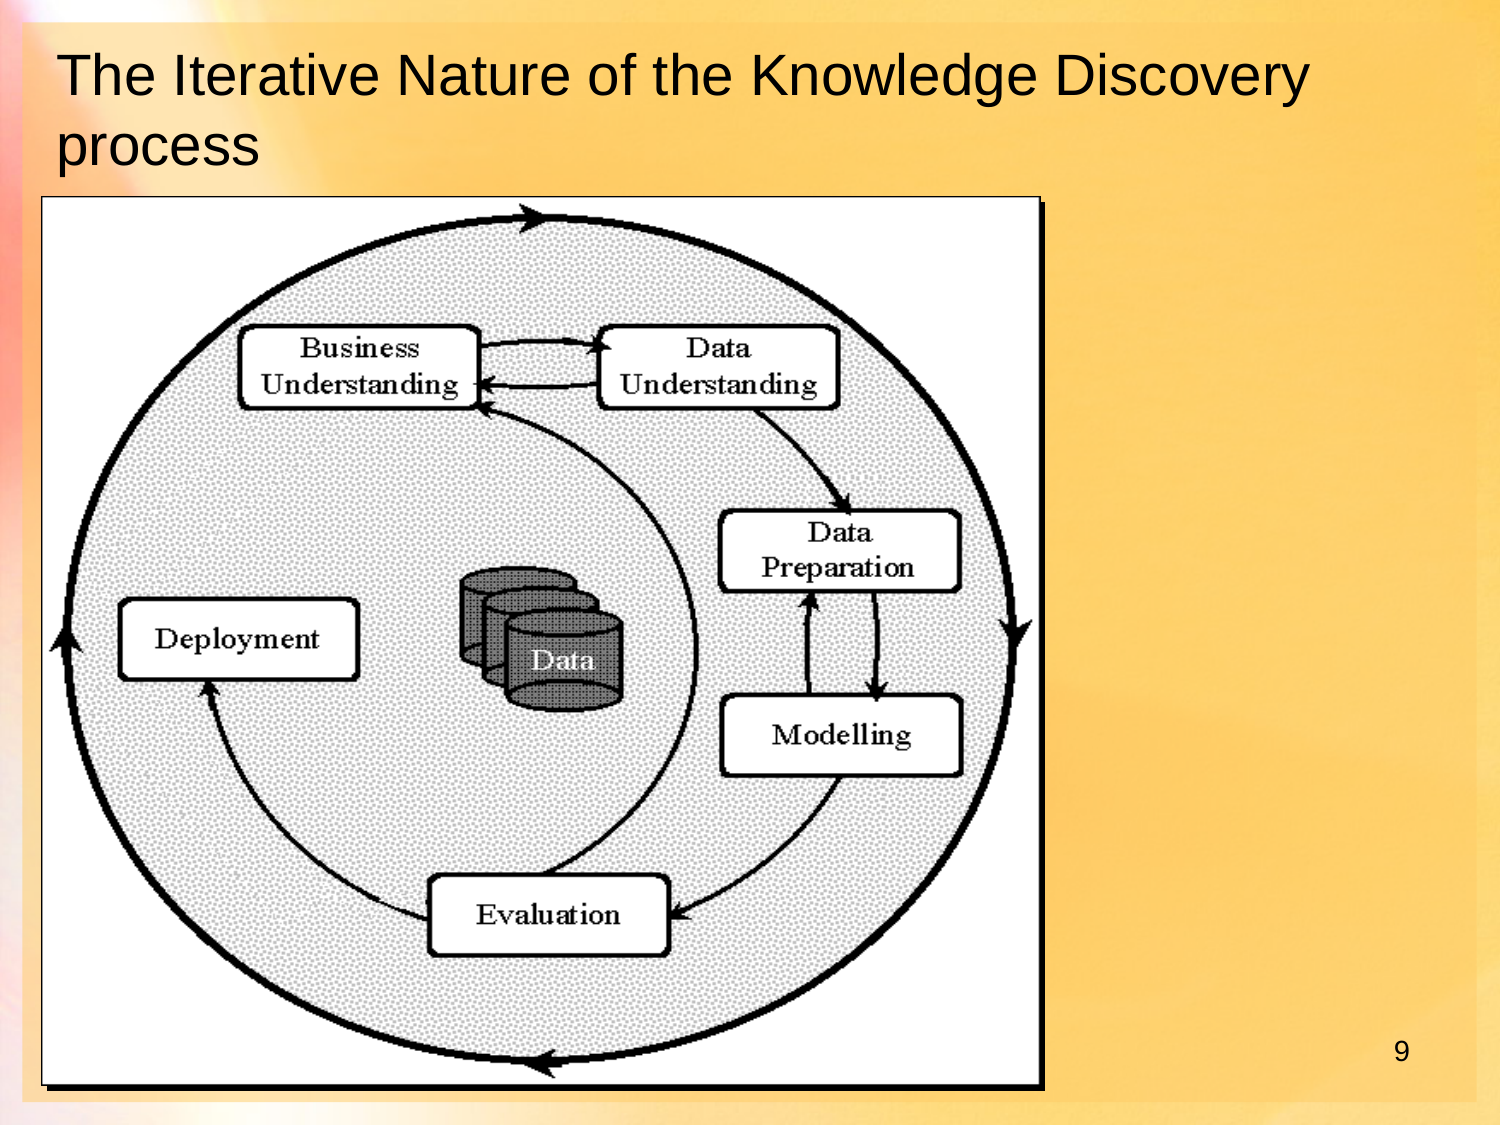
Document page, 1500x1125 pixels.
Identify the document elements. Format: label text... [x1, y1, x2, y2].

footer Dalia Krikščiūnienė, MKIS 2014, Brno [194, 1098, 1046, 1103]
title The Iterative Nature of the Knowledge Discovery process [41, 45, 1425, 185]
picture [40, 196, 1046, 1092]
picture [0, 0, 1500, 1125]
slide_number 9 [1074, 1024, 1425, 1103]
